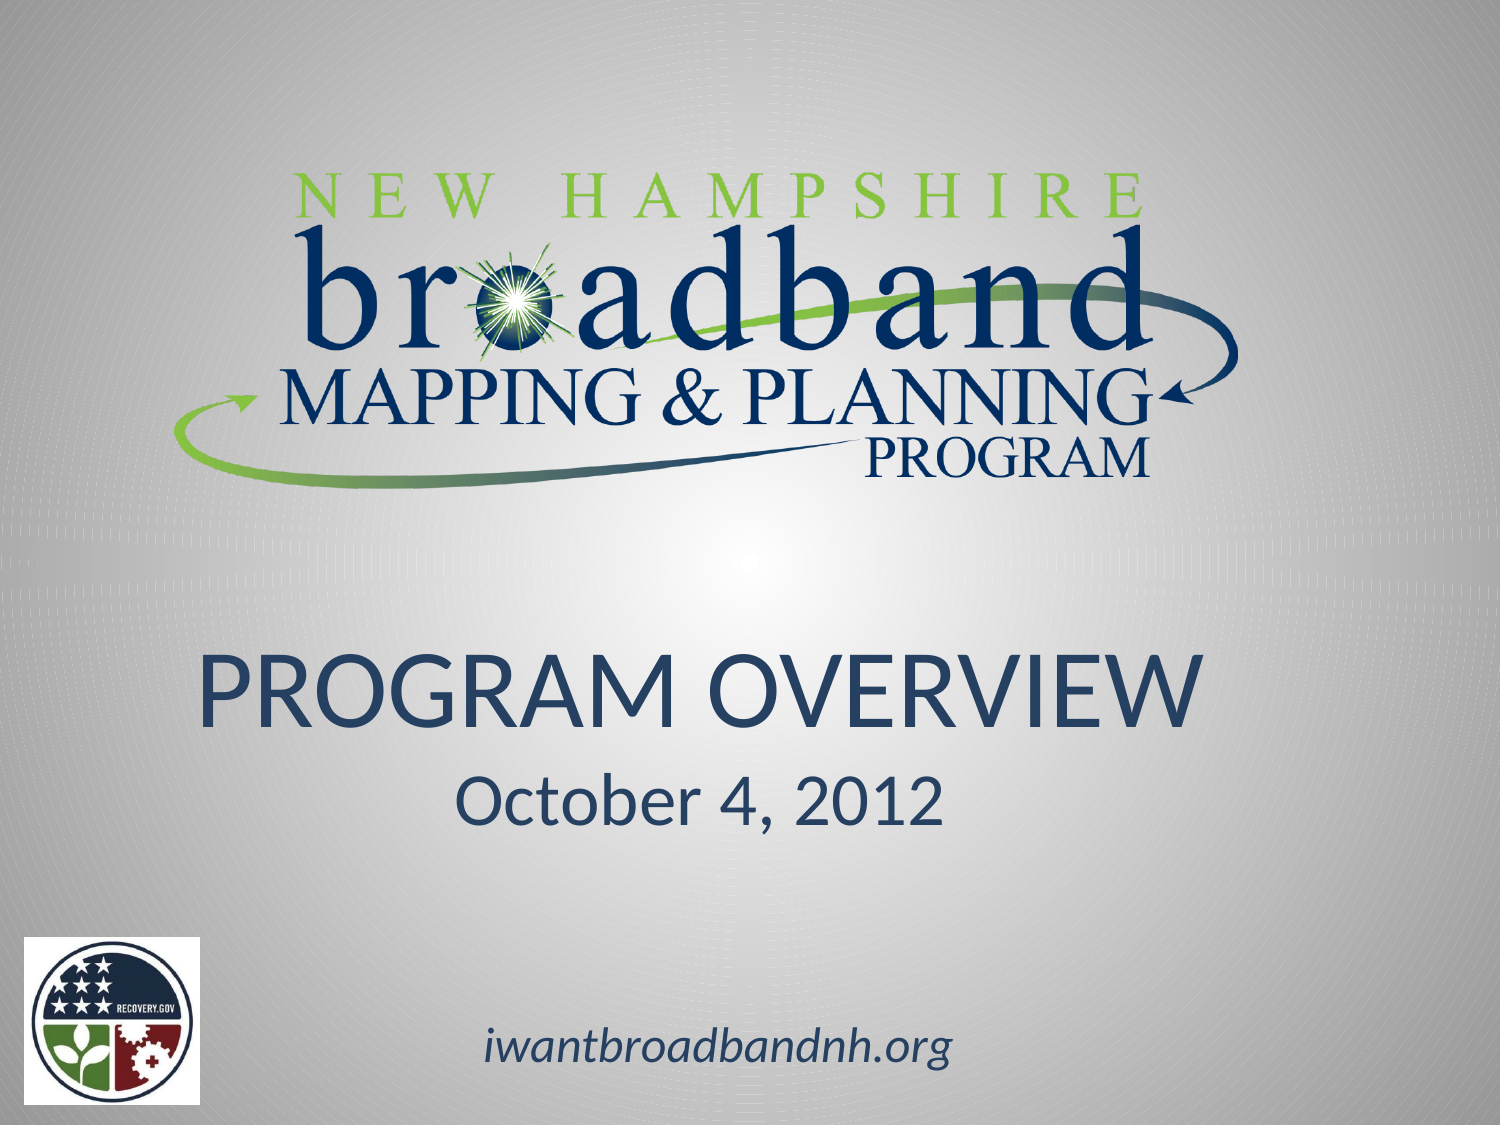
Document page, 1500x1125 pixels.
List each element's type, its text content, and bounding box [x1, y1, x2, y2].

text_box PROGRAM OVERVIEW October 4, 2012 [0, 608, 1400, 848]
footer iwantbroadbandnh.org [437, 1012, 1000, 1073]
picture [174, 162, 1238, 495]
picture [24, 937, 201, 1105]
